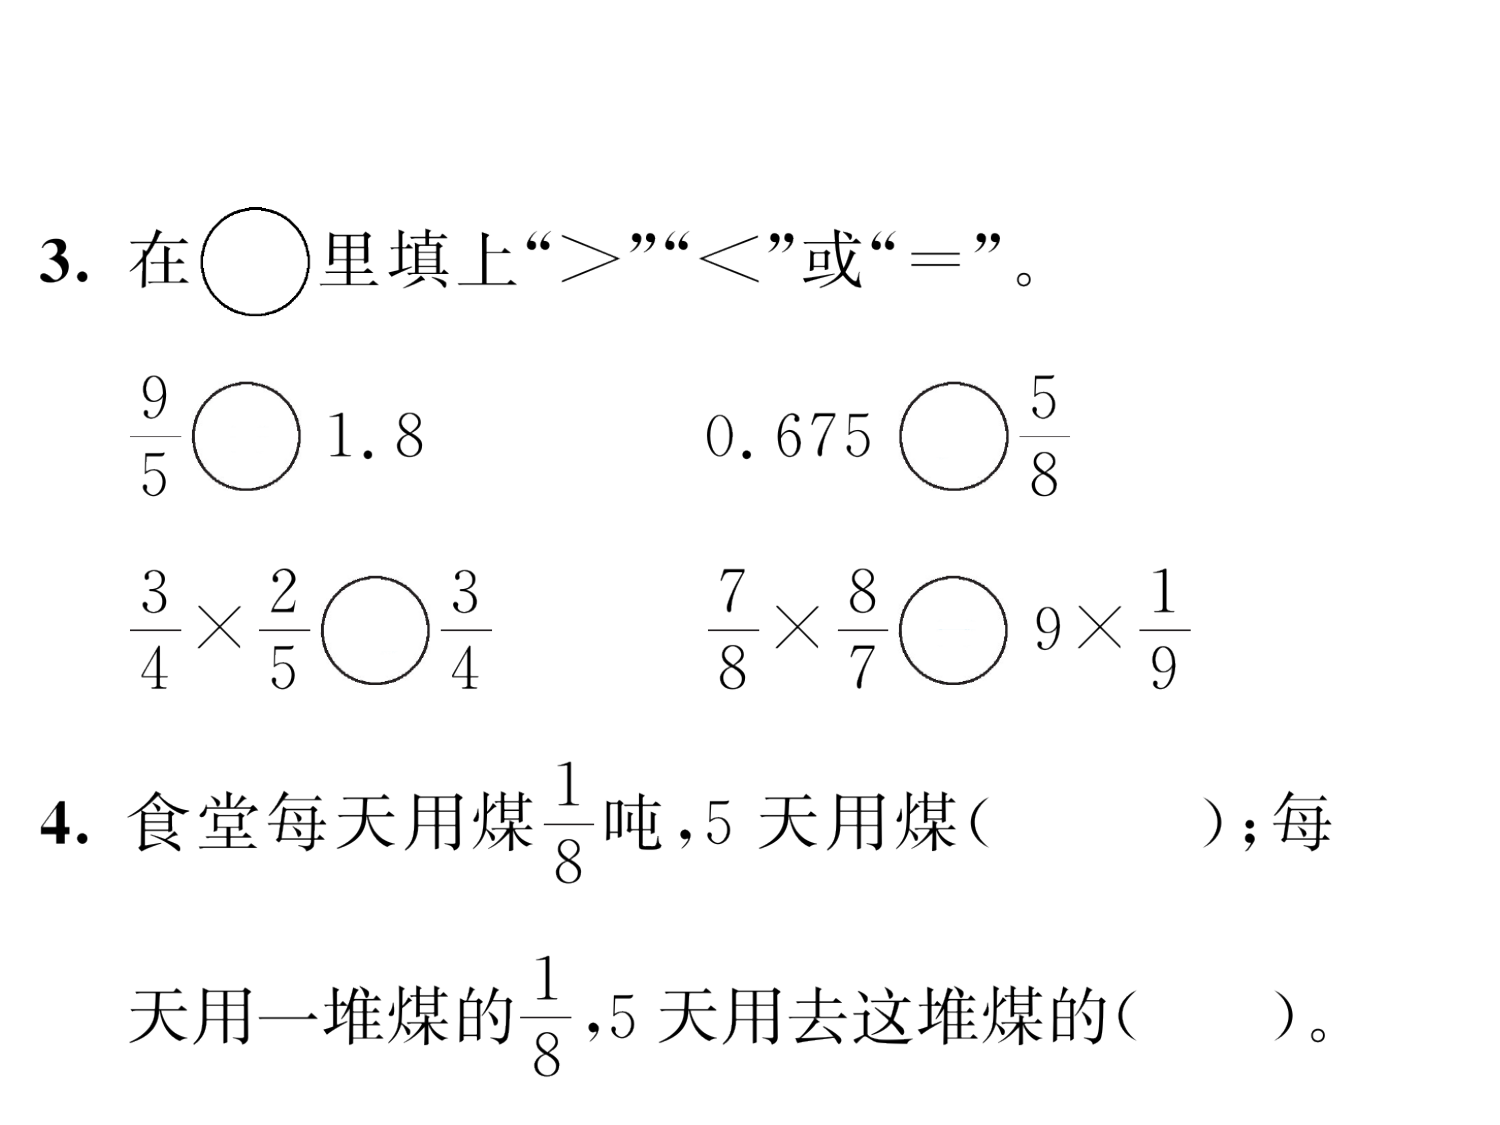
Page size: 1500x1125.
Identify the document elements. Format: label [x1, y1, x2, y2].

picture [35, 177, 1453, 1096]
